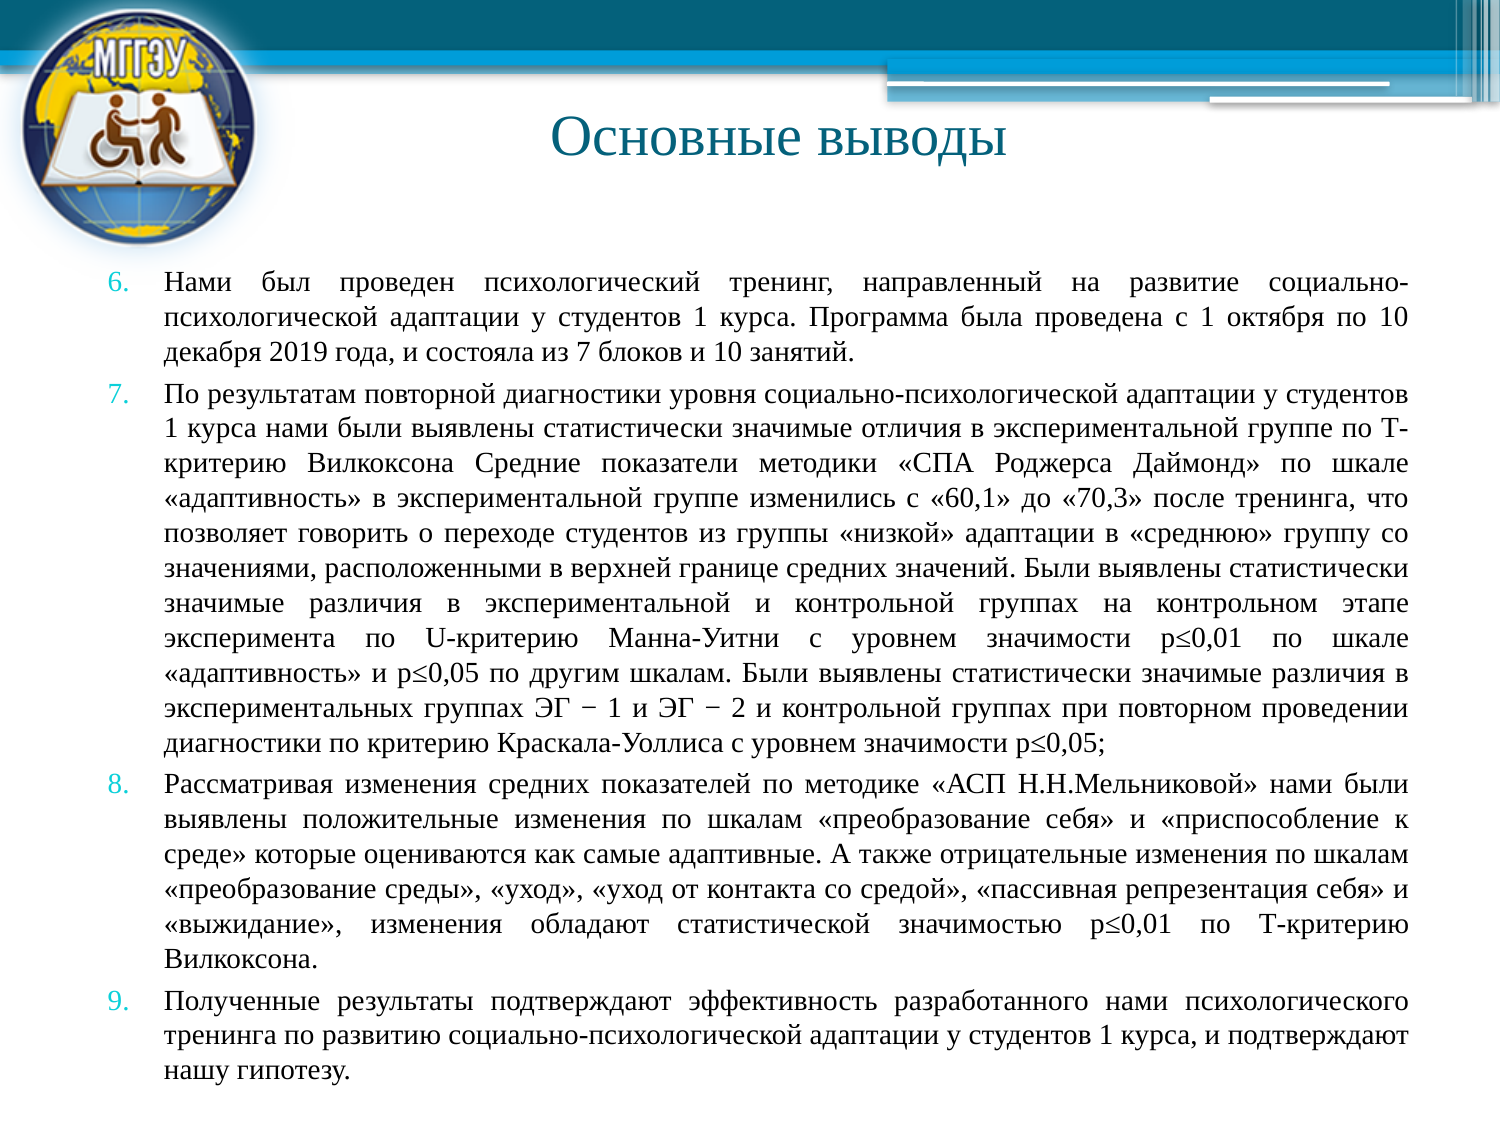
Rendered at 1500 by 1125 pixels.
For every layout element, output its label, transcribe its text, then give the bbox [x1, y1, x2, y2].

list Нами был проведен психологический тренинг, направленный на развитие социально-психологической адаптации у студентов 1 курса. Программа была проведена с 1 октября по 10 декабря 2019 года, и состояла из 7 блоков и 10 занятий. По результатам повторной диагностики уровня социально-психологической адаптации у студентов 1 курса нами были выявлены статистически значимые отличия в экспериментальной группе по Т-критерию Вилкоксона Средние показатели методики «СПА Роджерса Даймонд» по шкале «адаптивность» в экспериментальной группе изменились с «60,1» до «70,3» после тренинга, что позволяет говорить о переходе студентов из группы «низкой» адаптации в «среднюю» группу со значениями, расположенными в верхней границе средних значений. Были выявлены статистически значимые различия в экспериментальной и контрольной группах на контрольном этапе эксперимента по U-критерию Манна-Уитни с уровнем значимости р≤0,01 по шкале «адаптивность» и р≤0,05 по другим шкалам. Были выявлены статистически значимые различия в экспериментальных группах ЭГ − 1 и ЭГ − 2 и контрольной группах при повторном проведении диагностики по критерию Краскала-Уоллиса с уровнем значимости р≤0,05; Рассматривая изменения средних показателей по методике «АСП Н.Н.Мельниковой» нами были выявлены положительные изменения по шкалам «преобразование себя» и «приспособление к среде» которые оцениваются как самые адаптивные. А также отрицательные изменения по шкалам «преобразование среды», «уход», «уход от контакта со средой», «пассивная репрезентация себя» и «выжидание», изменения обладают статистической значимостью р≤0,01 по Т-критерию Вилкоксона. Полученные результаты подтверждают эффективность разработанного нами психологического тренинга по развитию социально-психологической адаптации у студентов 1 курса, и подтверждают нашу гипотезу. [75, 255, 1425, 1106]
picture [0, 0, 295, 285]
title Основные выводы [302, 113, 1500, 230]
